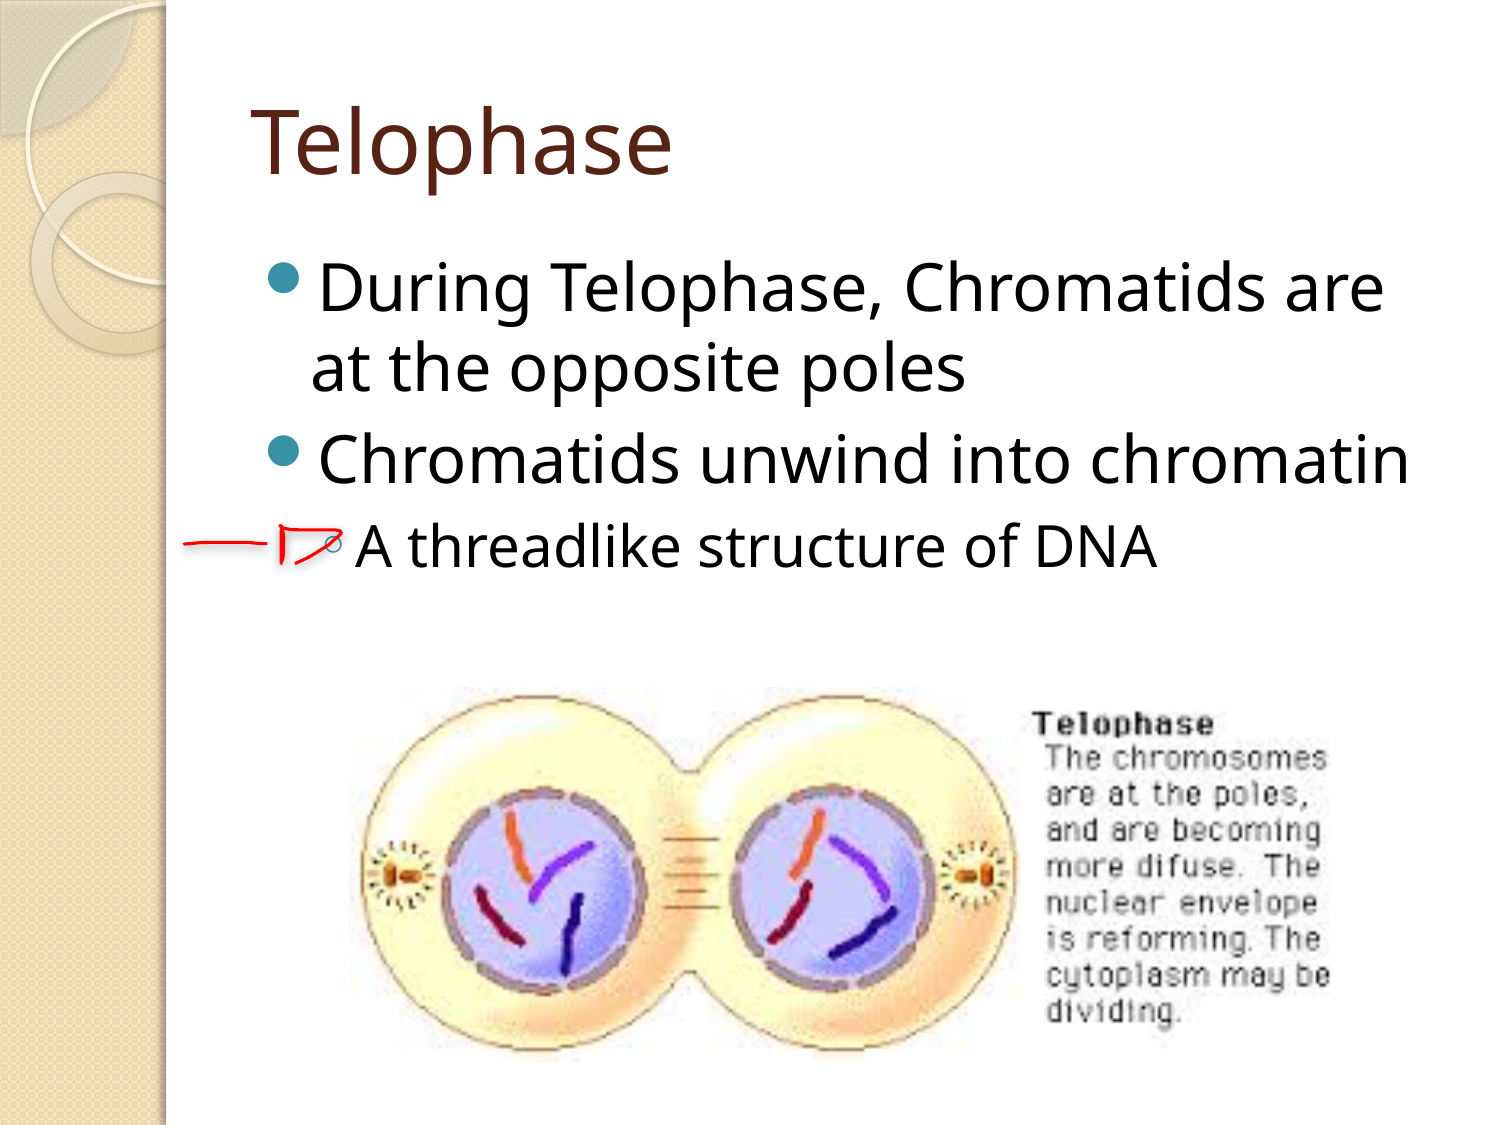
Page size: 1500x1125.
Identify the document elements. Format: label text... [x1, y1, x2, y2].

list During Telophase, Chromatids are at the opposite poles Chromatids unwind into chromatin A threadlike structure of DNA [235, 237, 1466, 1025]
title Telophase [235, 45, 1466, 233]
picture [348, 687, 1356, 1063]
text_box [183, 525, 342, 564]
